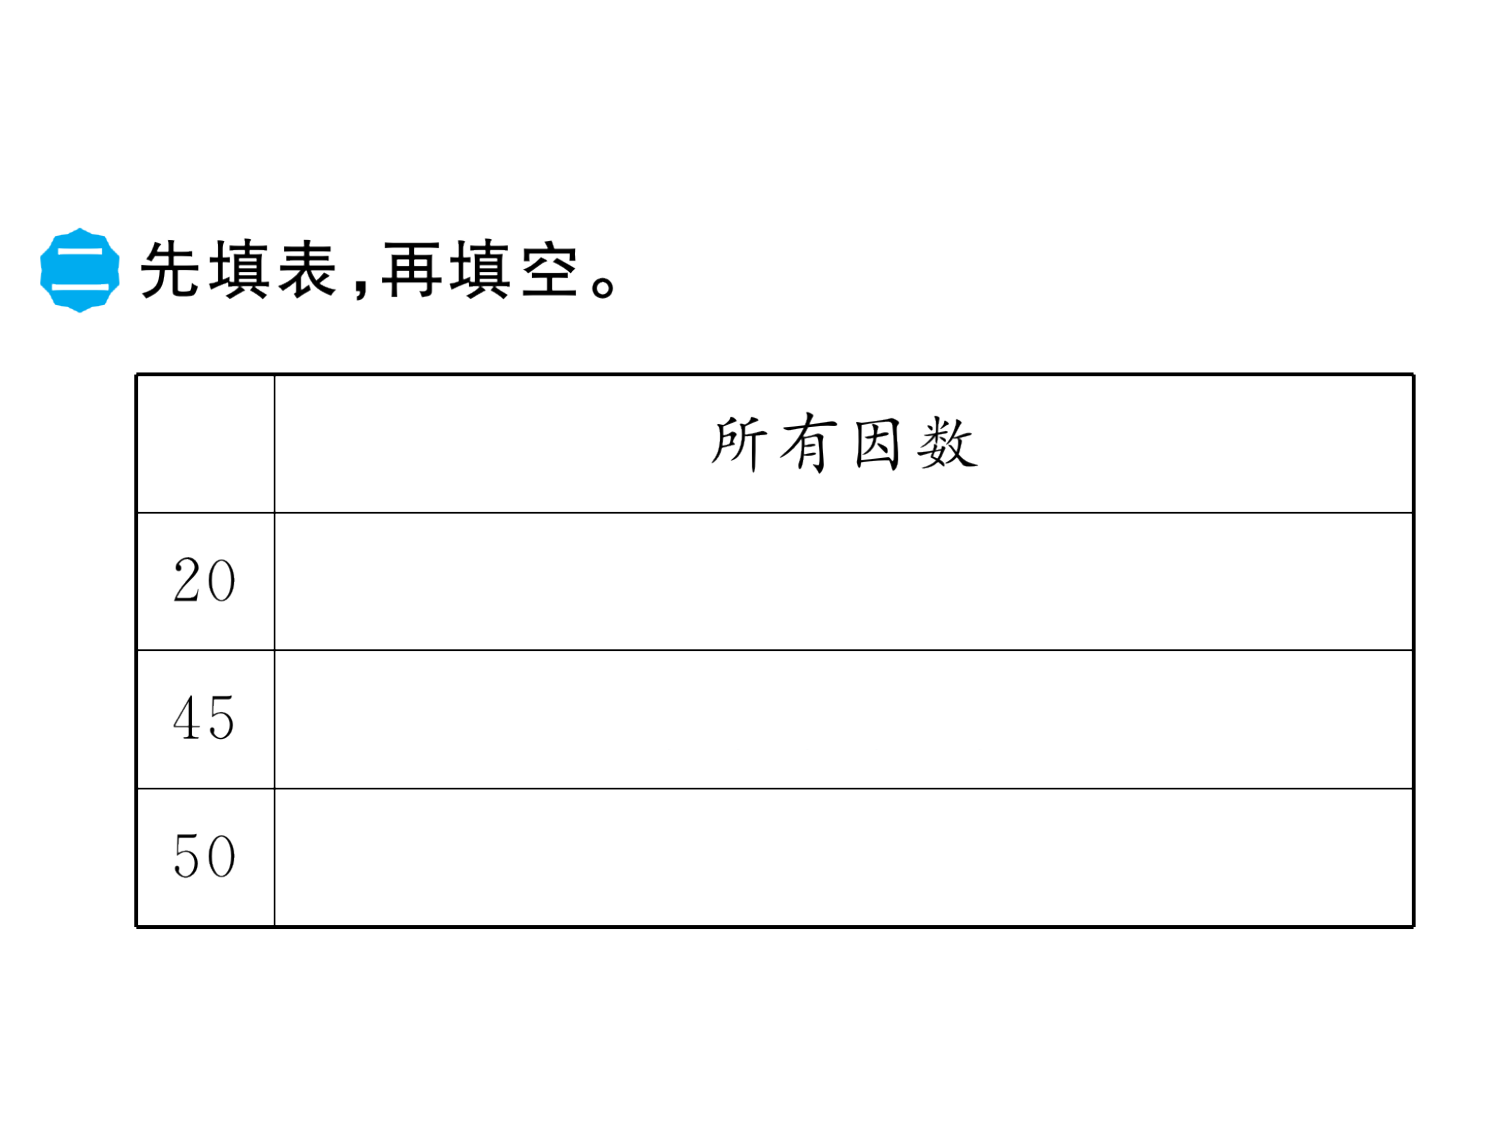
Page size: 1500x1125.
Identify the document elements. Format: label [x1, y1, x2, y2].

picture [35, 177, 1453, 955]
